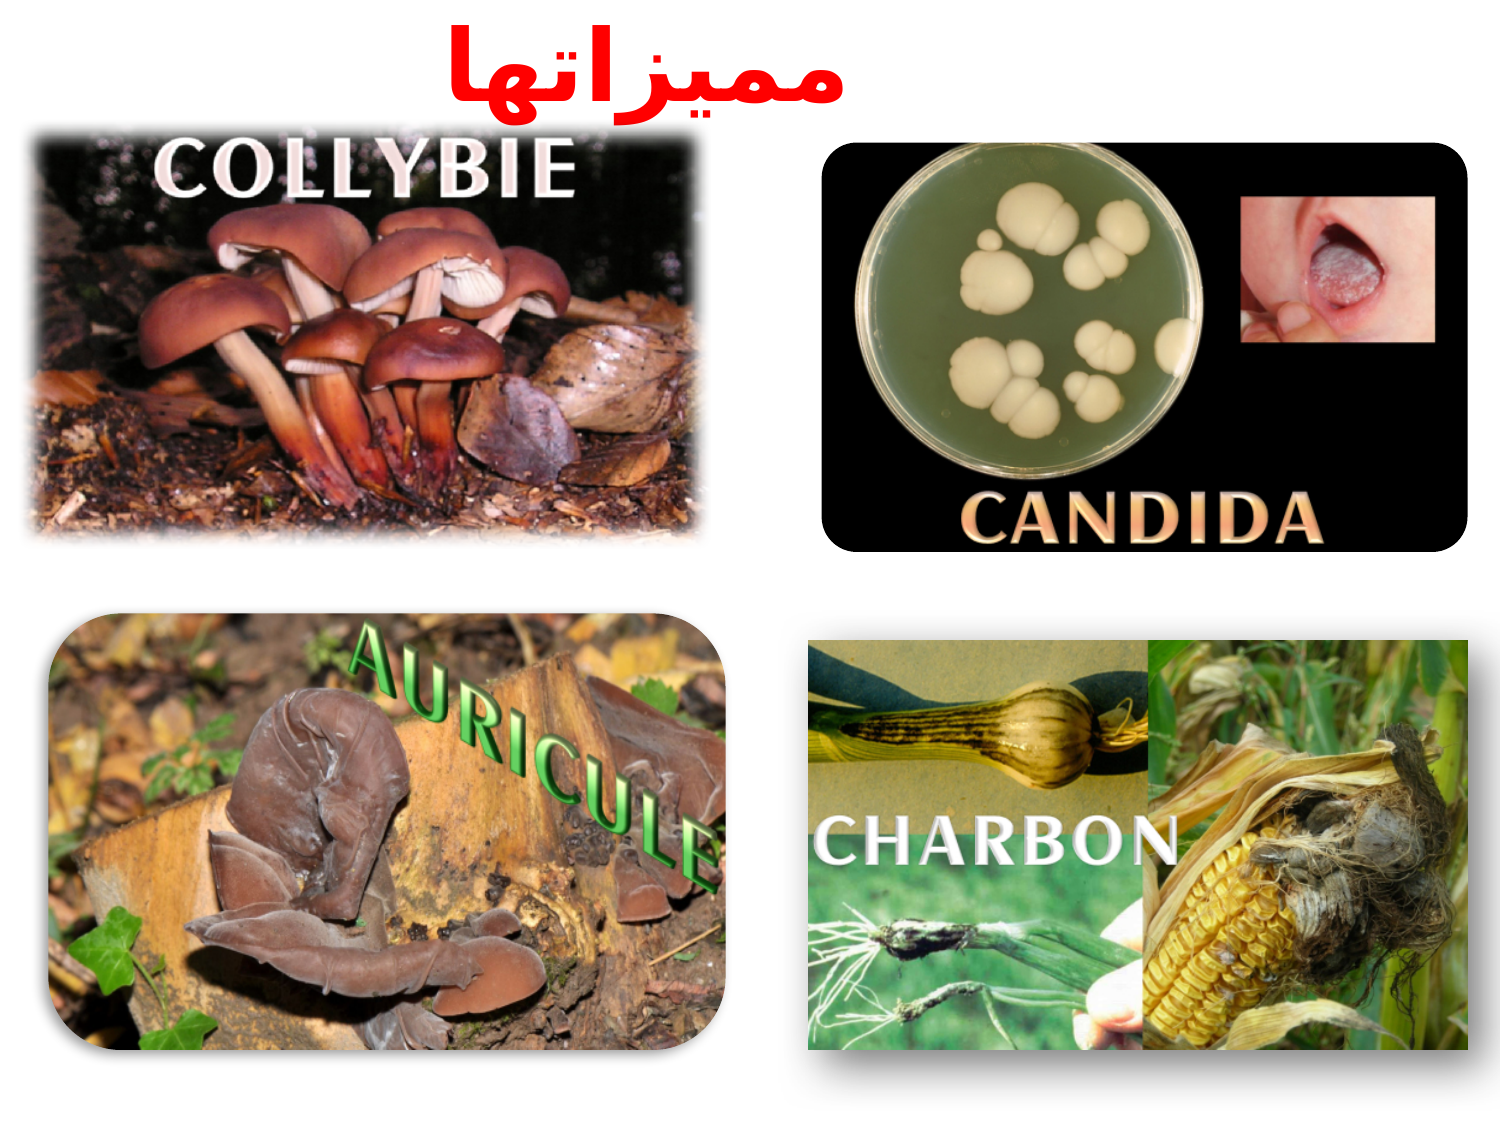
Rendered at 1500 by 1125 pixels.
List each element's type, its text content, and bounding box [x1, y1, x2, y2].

picture [808, 640, 1468, 1050]
picture [17, 118, 712, 550]
title مميزاتها [0, 0, 1294, 139]
picture [821, 142, 1468, 552]
picture [48, 613, 726, 1050]
